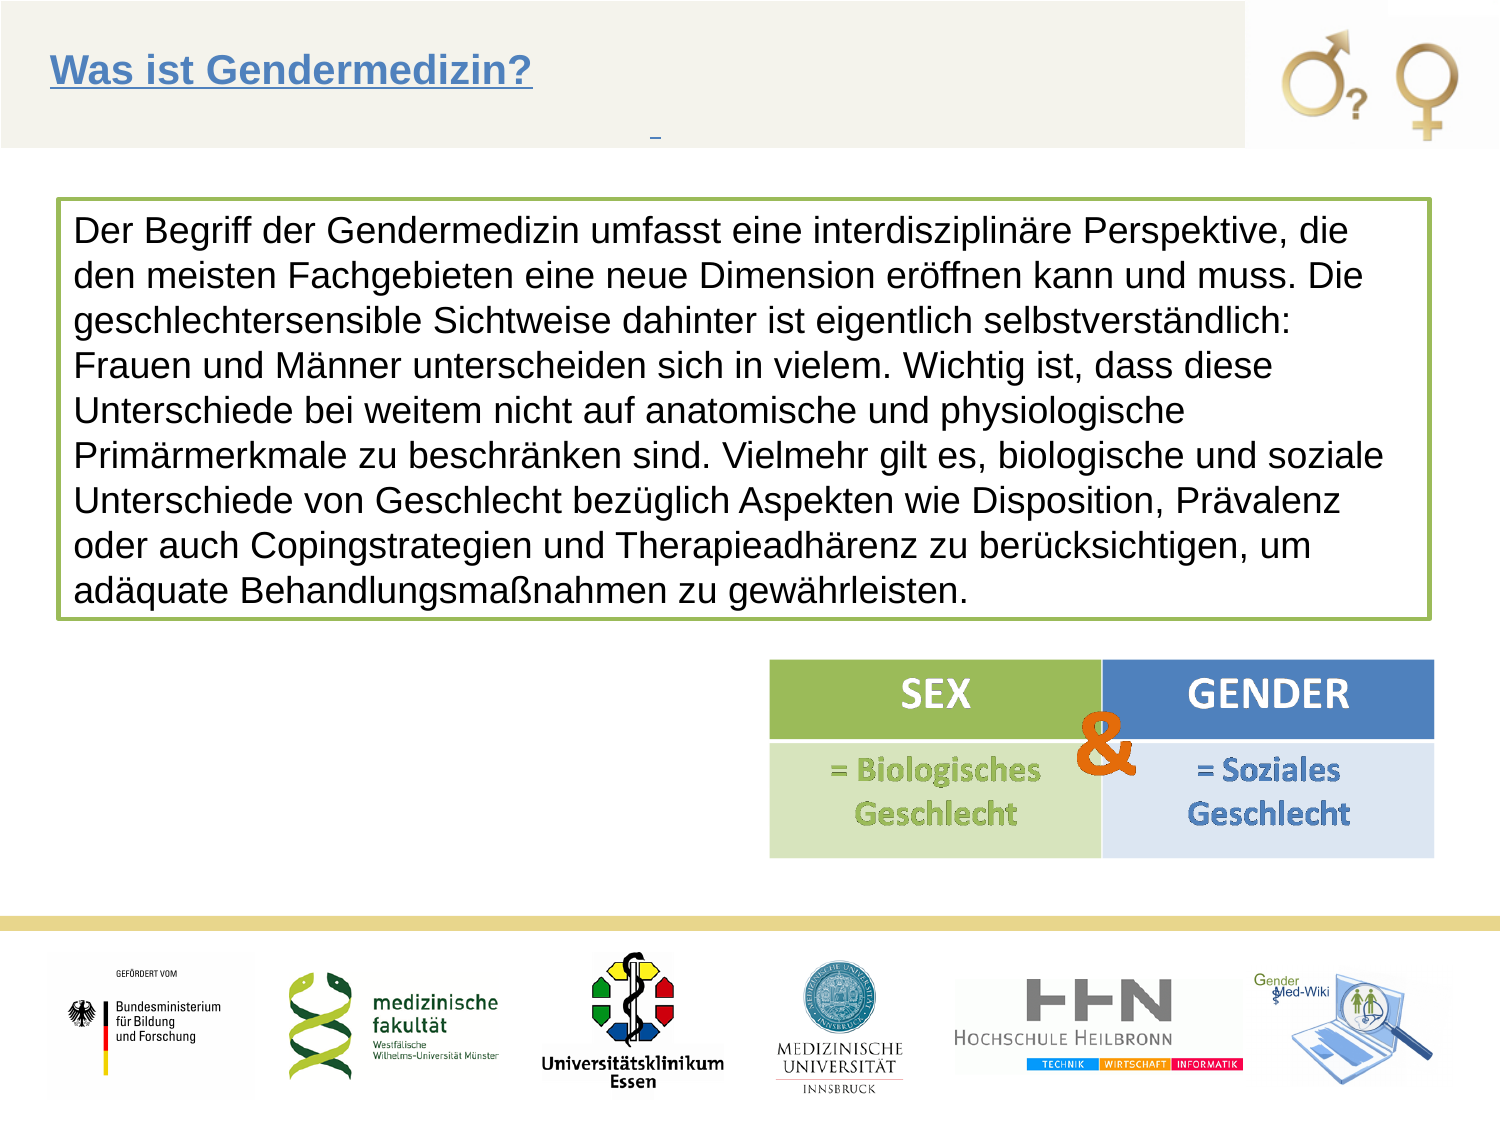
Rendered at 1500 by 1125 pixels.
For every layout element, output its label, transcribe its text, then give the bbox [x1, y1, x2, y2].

picture [47, 952, 255, 1100]
picture [1246, 965, 1453, 1087]
text_box Der Begriff der Gendermedizin umfasst eine interdisziplinäre Perspektive, die den meisten Fachgebieten eine neue Dimension eröffnen kann und muss. Die geschlechtersensible Sichtweise dahinter ist eigentlich selbstverständlich: Frauen und Männer unterscheiden sich in vielem. Wichtig ist, dass diese Unterschiede bei weitem nicht auf anatomische und physiologische Primärmerkmale zu beschränken sind. Vielmehr gilt es, biologische und soziale Unterschiede von Geschlecht bezüglich Aspekten wie Disposition, Prävalenz oder auch Copingstrategien und Therapieadhärenz zu berücksichtigen, um adäquate Behandlungsmaßnahmen zu gewährleisten. [58, 199, 1430, 619]
picture [289, 952, 1243, 1100]
picture [1245, 0, 1500, 149]
picture [761, 649, 1442, 867]
text_box Was ist Gendermedizin? [35, 35, 1090, 150]
